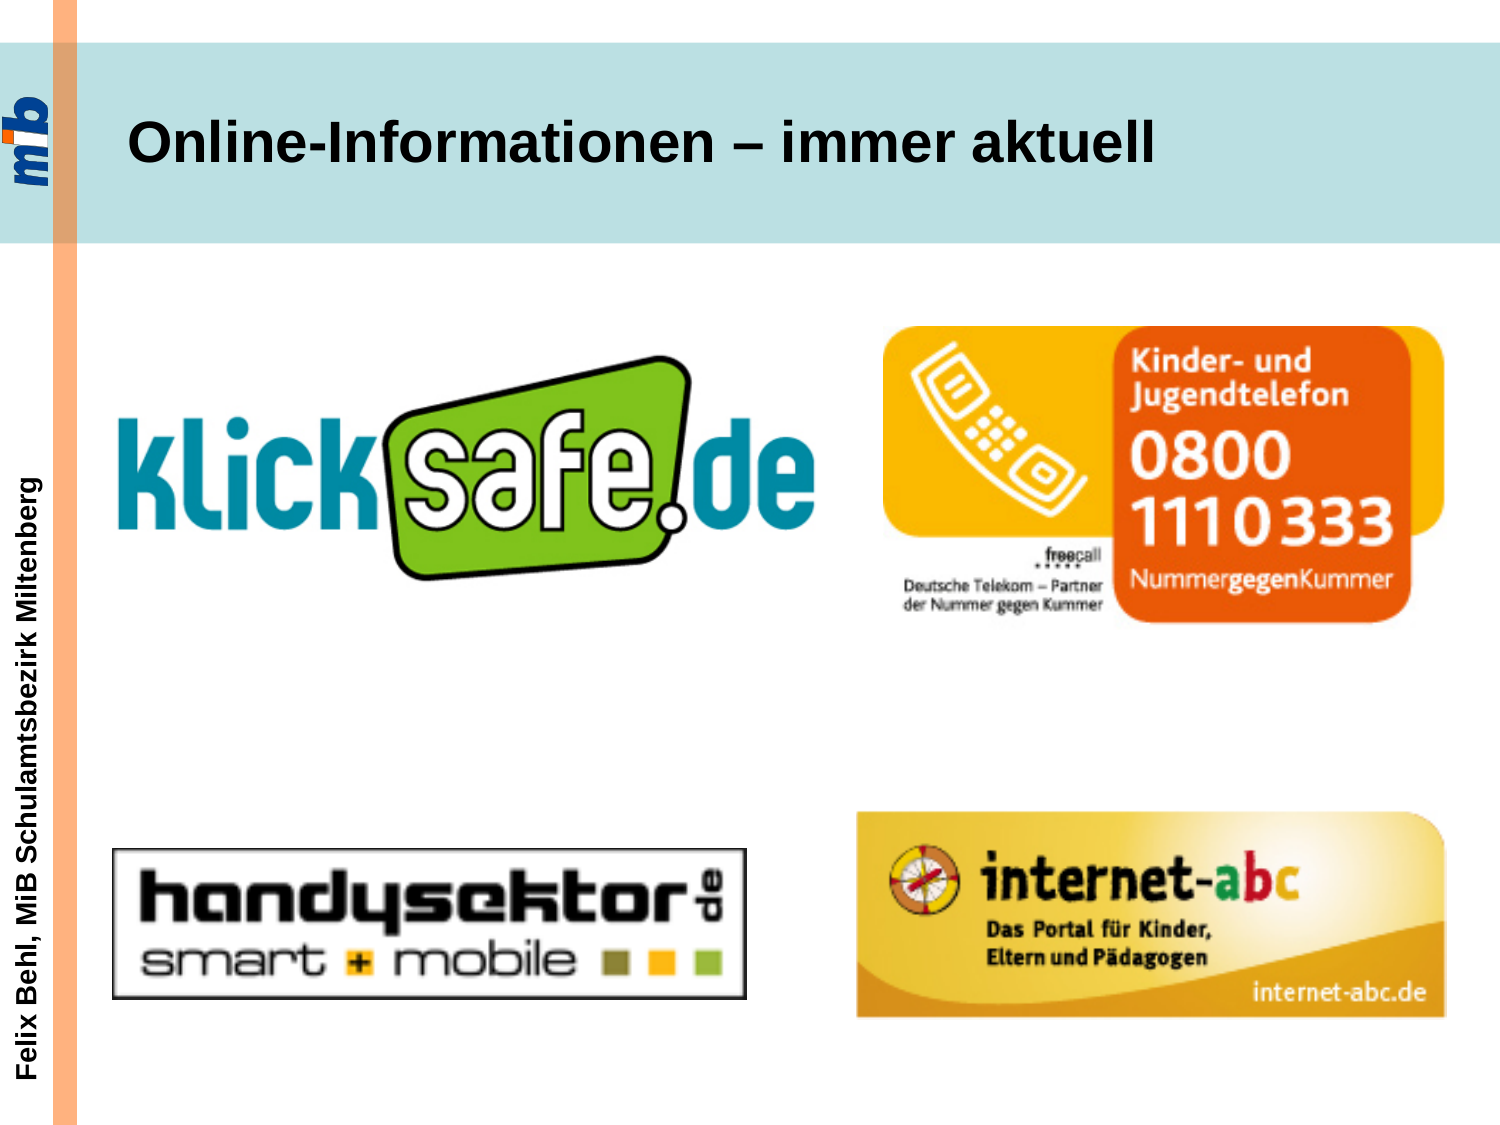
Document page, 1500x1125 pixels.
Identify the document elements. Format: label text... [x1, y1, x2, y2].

picture [2, 97, 48, 186]
picture [111, 349, 822, 589]
picture [856, 810, 1448, 1020]
picture [883, 325, 1448, 652]
title Online-Informationen – immer aktuell [112, 45, 1459, 233]
picture [111, 848, 748, 1000]
